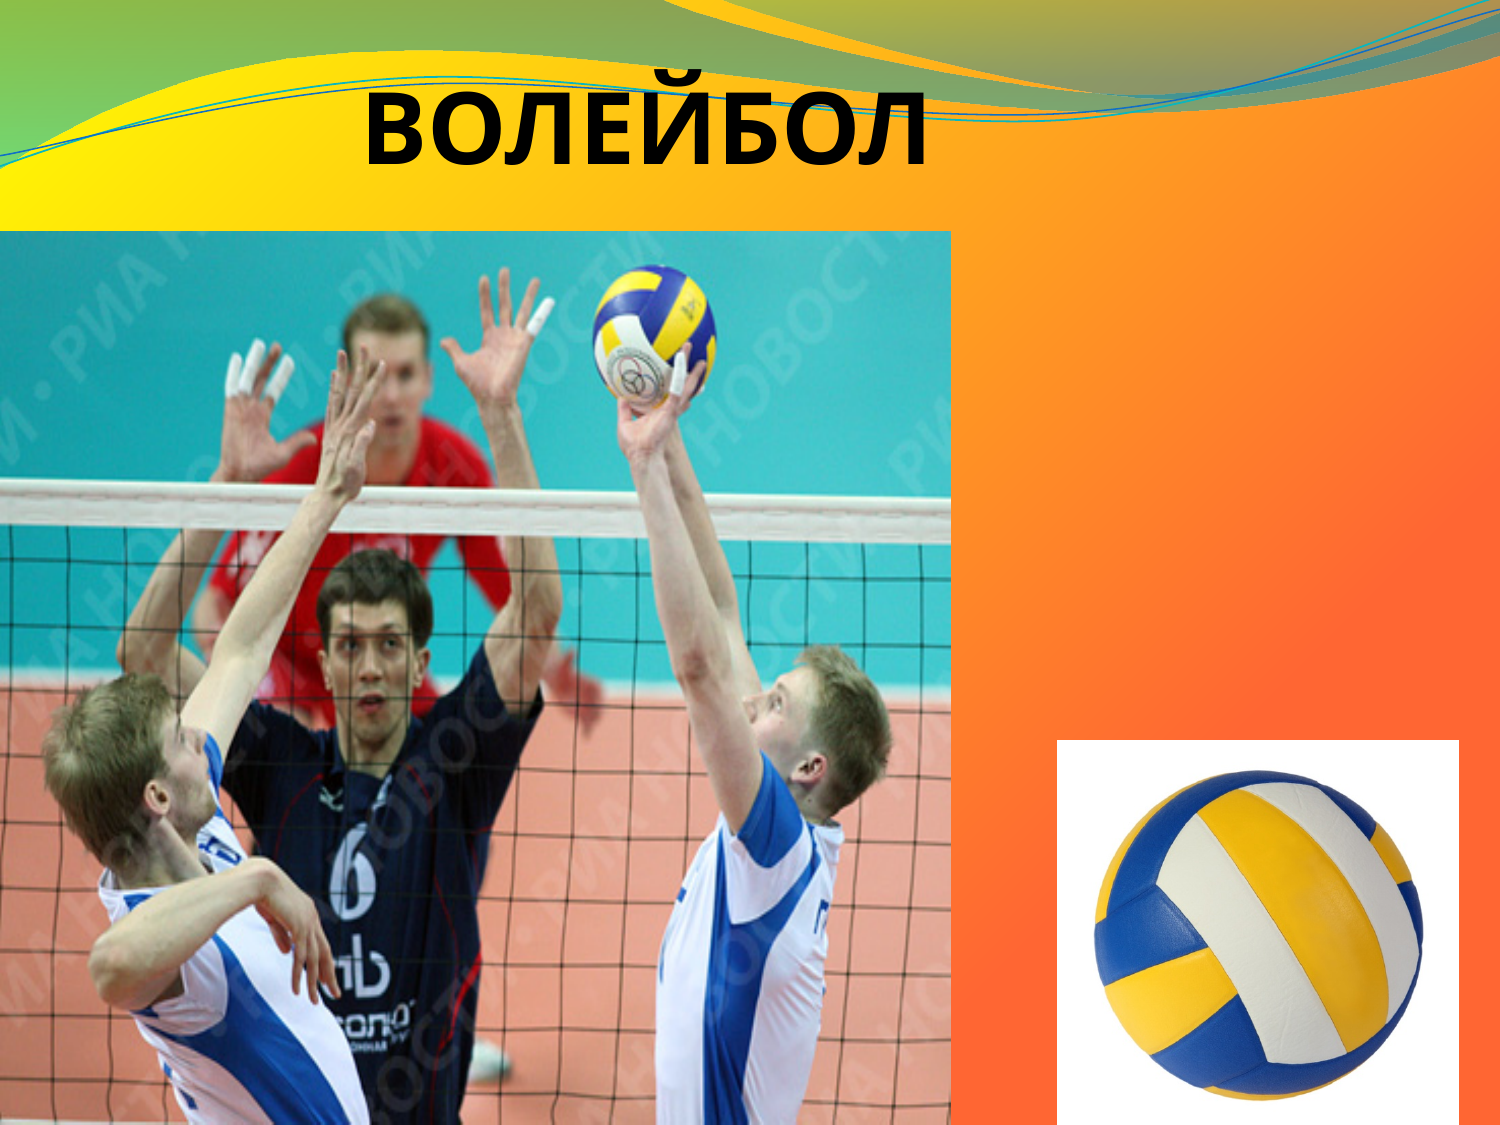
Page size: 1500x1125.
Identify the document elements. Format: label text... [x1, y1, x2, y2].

title ФУТБОЛ [951, 232, 957, 328]
title ВОЛЕЙБОЛ [360, 42, 1106, 185]
list ВИДЫ СПОРТА С МЯЧОМ [954, 316, 959, 454]
picture [1056, 740, 1459, 1125]
picture [0, 231, 951, 1125]
